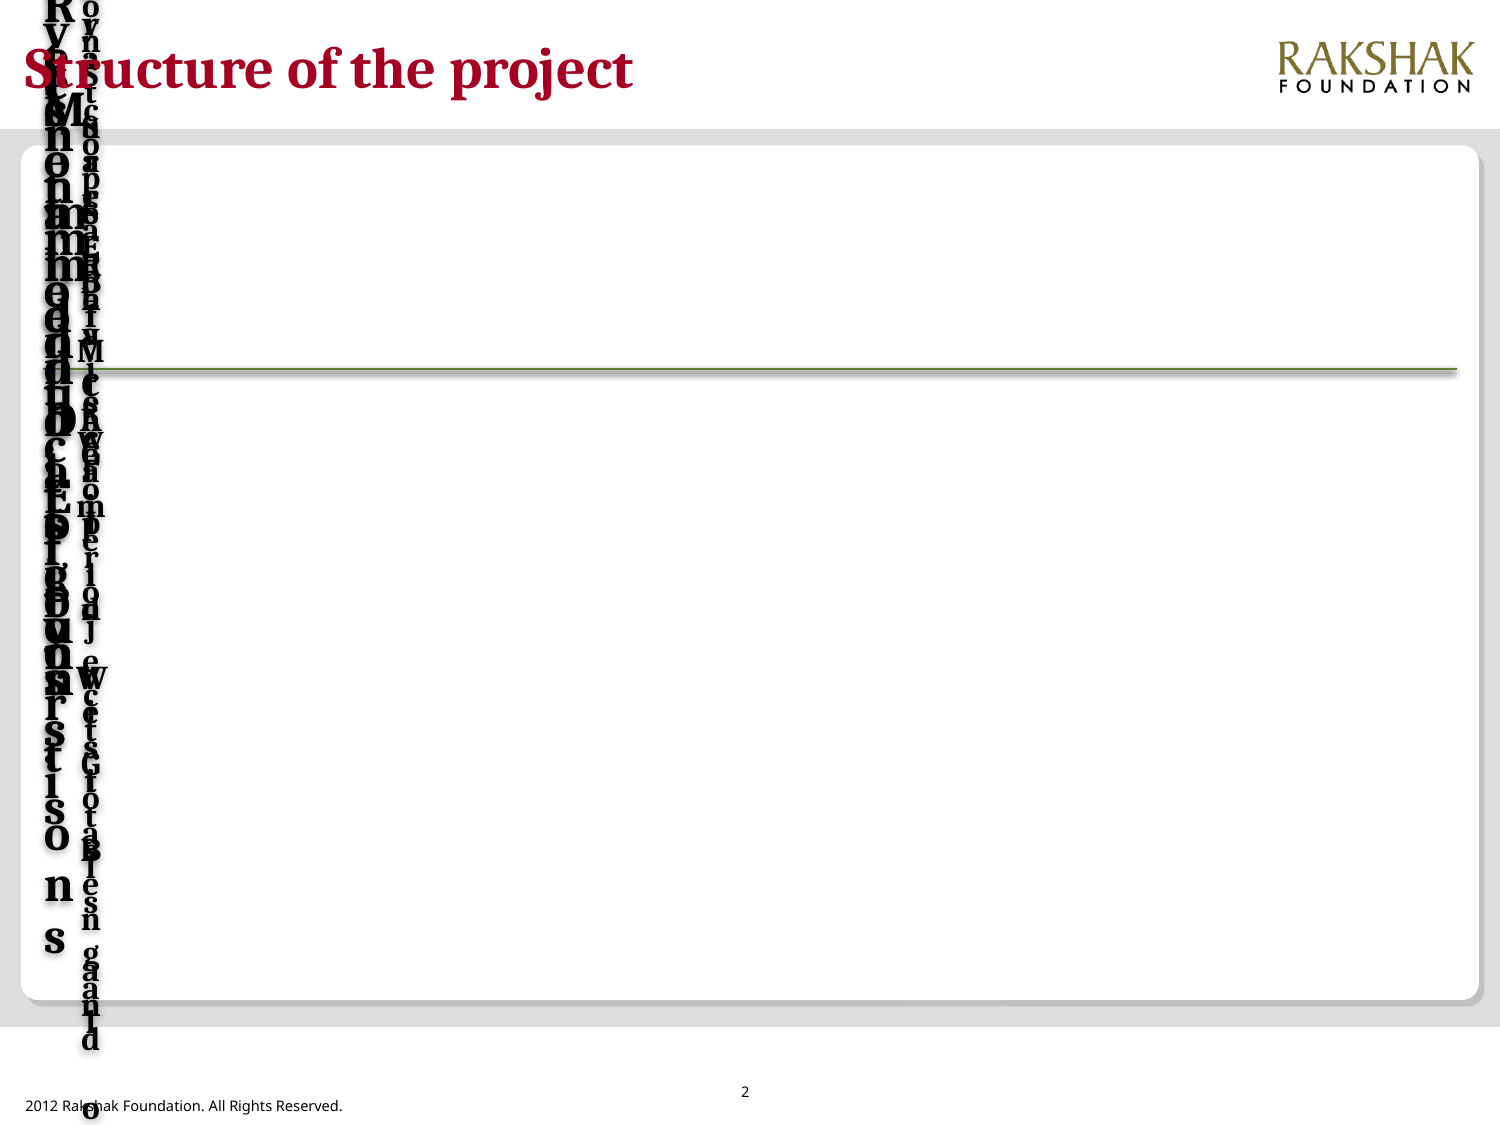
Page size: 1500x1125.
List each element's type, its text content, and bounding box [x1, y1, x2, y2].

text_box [43, 157, 1457, 1004]
picture [1276, 32, 1479, 96]
slide_number 2 [725, 1059, 774, 1111]
text_box Structure of the project [10, 30, 649, 109]
